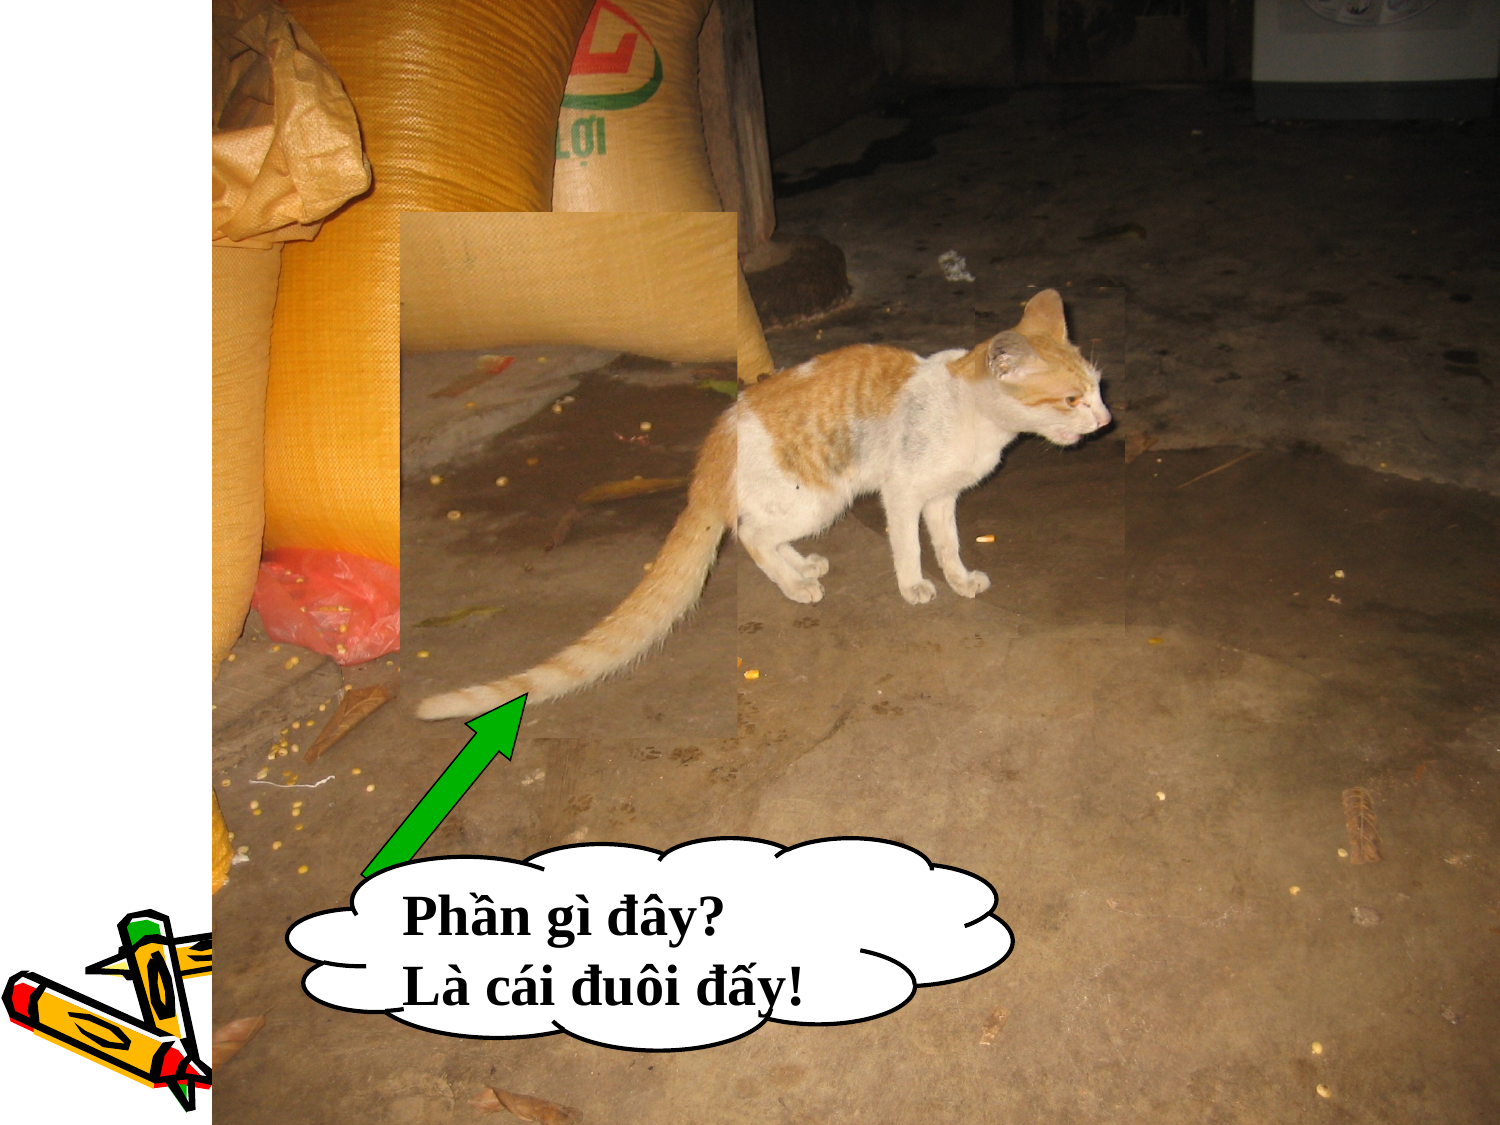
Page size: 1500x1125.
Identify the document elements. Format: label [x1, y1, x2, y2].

list [212, 0, 1500, 1125]
picture [399, 212, 738, 738]
picture [974, 287, 1126, 638]
